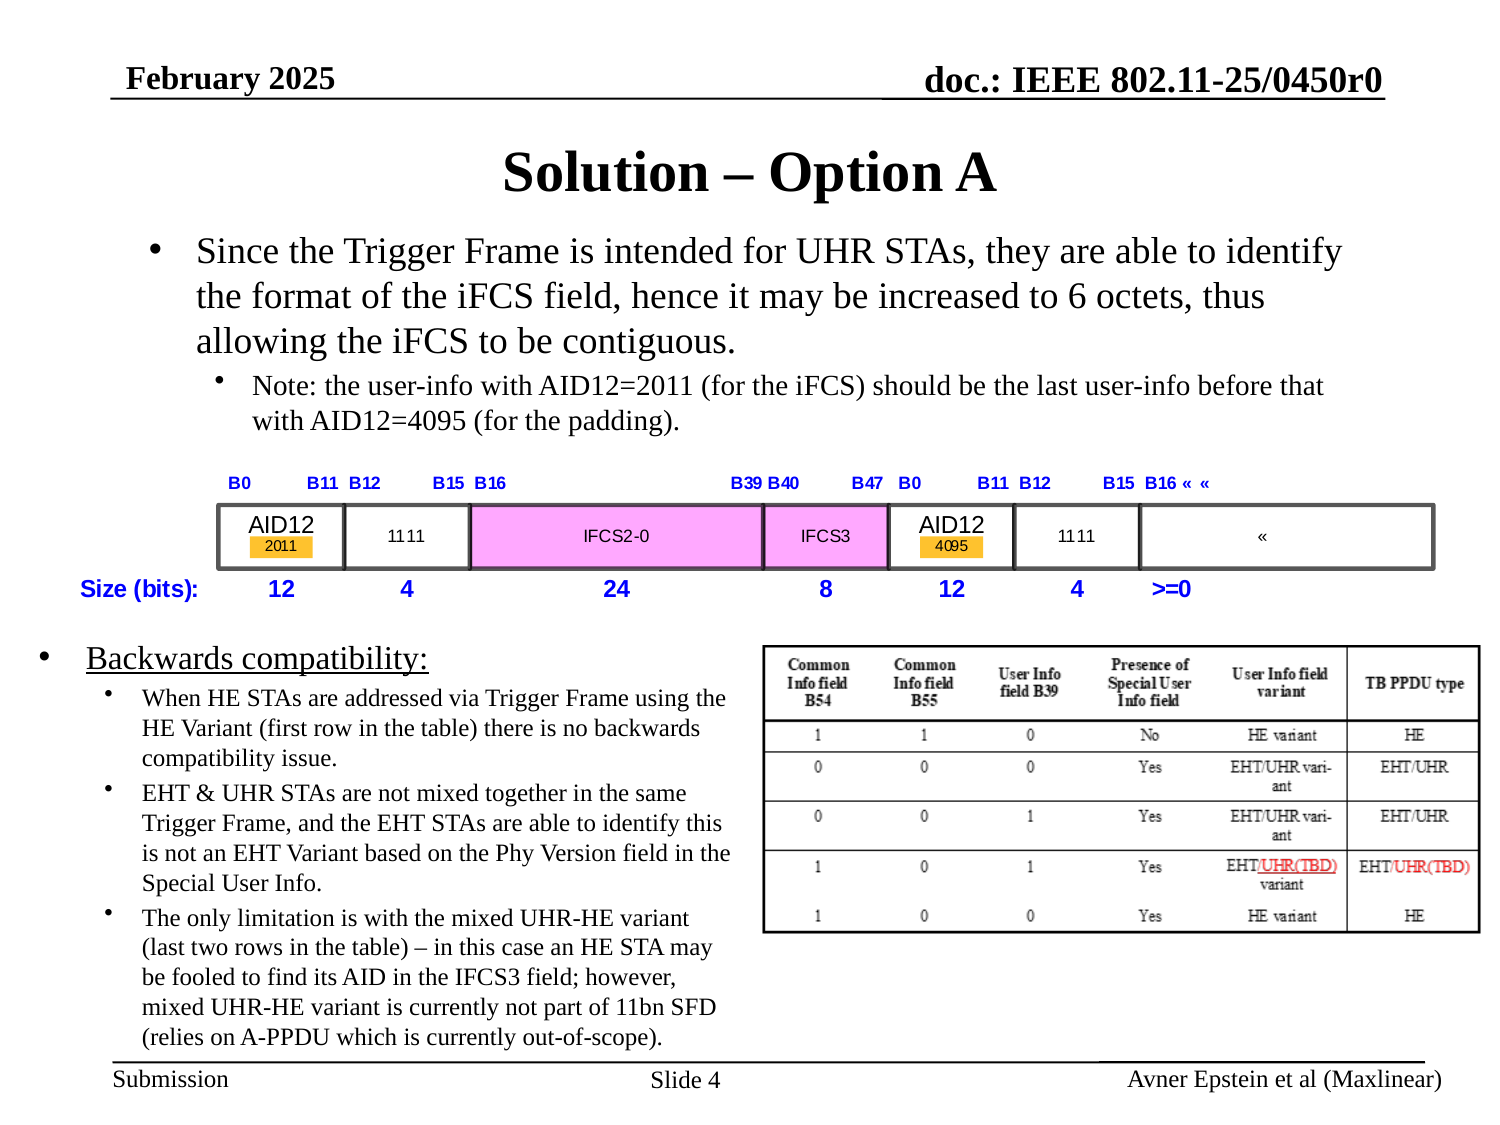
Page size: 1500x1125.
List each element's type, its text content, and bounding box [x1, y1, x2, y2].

picture [63, 463, 1437, 615]
text_box Backwards compatibility: When HE STAs are addressed via Trigger Frame using the HE Variant (first row in the table) there is no backwards compatibility issue. EHT & UHR STAs are not mixed together in the same Trigger Frame, and the EHT STAs are able to identify this is not an EHT Variant based on the Phy Version field in the Special User Info. The only limitation is with the mixed UHR-HE variant (last two rows in the table) – in this case an HE STA may be fooled to find its AID in the IFCS3 field; however, mixed UHR-HE variant is currently not part of 11bn SFD (relies on A-PPDU which is currently out-of-scope). [14, 628, 750, 1061]
list Since the Trigger Frame is intended for UHR STAs, they are able to identify the format of the iFCS field, hence it may be increased to 6 octets, thus allowing the iFCS to be contiguous. Note: the user-info with AID12=2011 (for the iFCS) should be the last user-info before that with AID12=4095 (for the padding). [124, 217, 1388, 462]
title Solution – Option A [112, 123, 1388, 212]
picture [755, 644, 1486, 935]
